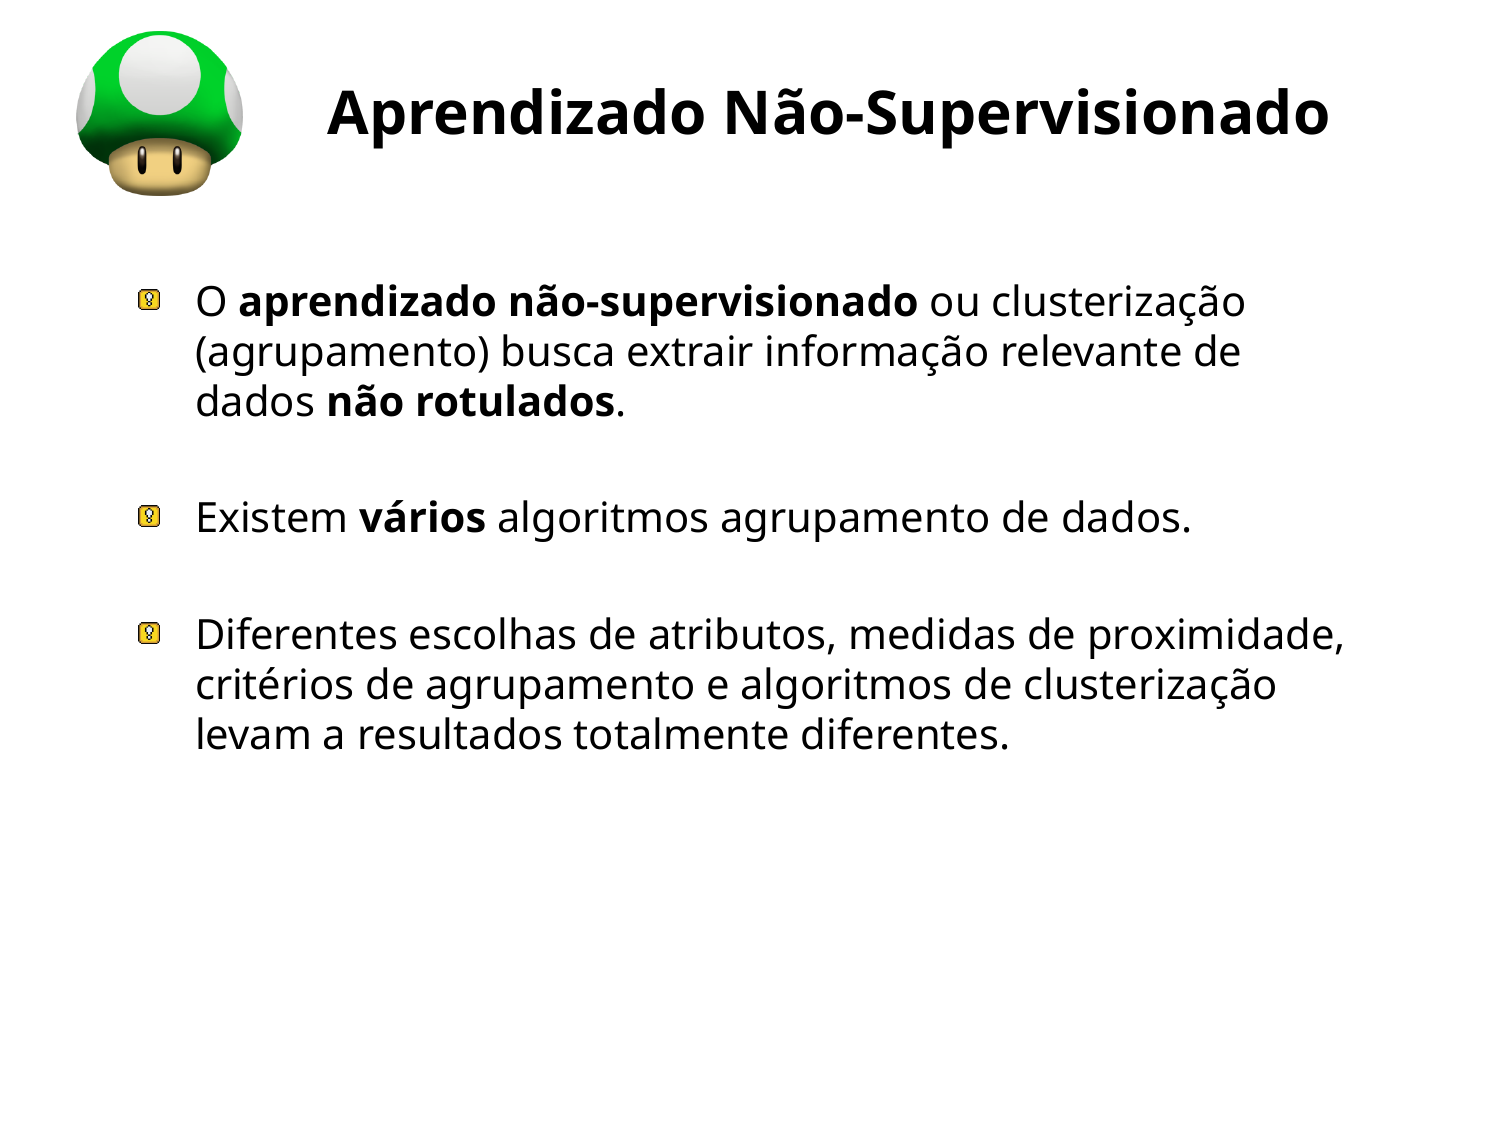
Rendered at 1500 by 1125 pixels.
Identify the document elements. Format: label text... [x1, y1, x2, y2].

title Aprendizado Não-Supervisionado [312, 37, 1426, 183]
list O aprendizado não-supervisionado ou clusterização (agrupamento) busca extrair informação relevante de dados não rotulados. Existem vários algoritmos agrupamento de dados. Diferentes escolhas de atributos, medidas de proximidade, critérios de agrupamento e algoritmos de clusterização levam a resultados totalmente diferentes. [123, 267, 1365, 941]
picture [76, 30, 243, 197]
picture [138, 622, 160, 644]
picture [138, 289, 160, 310]
picture [138, 505, 160, 527]
